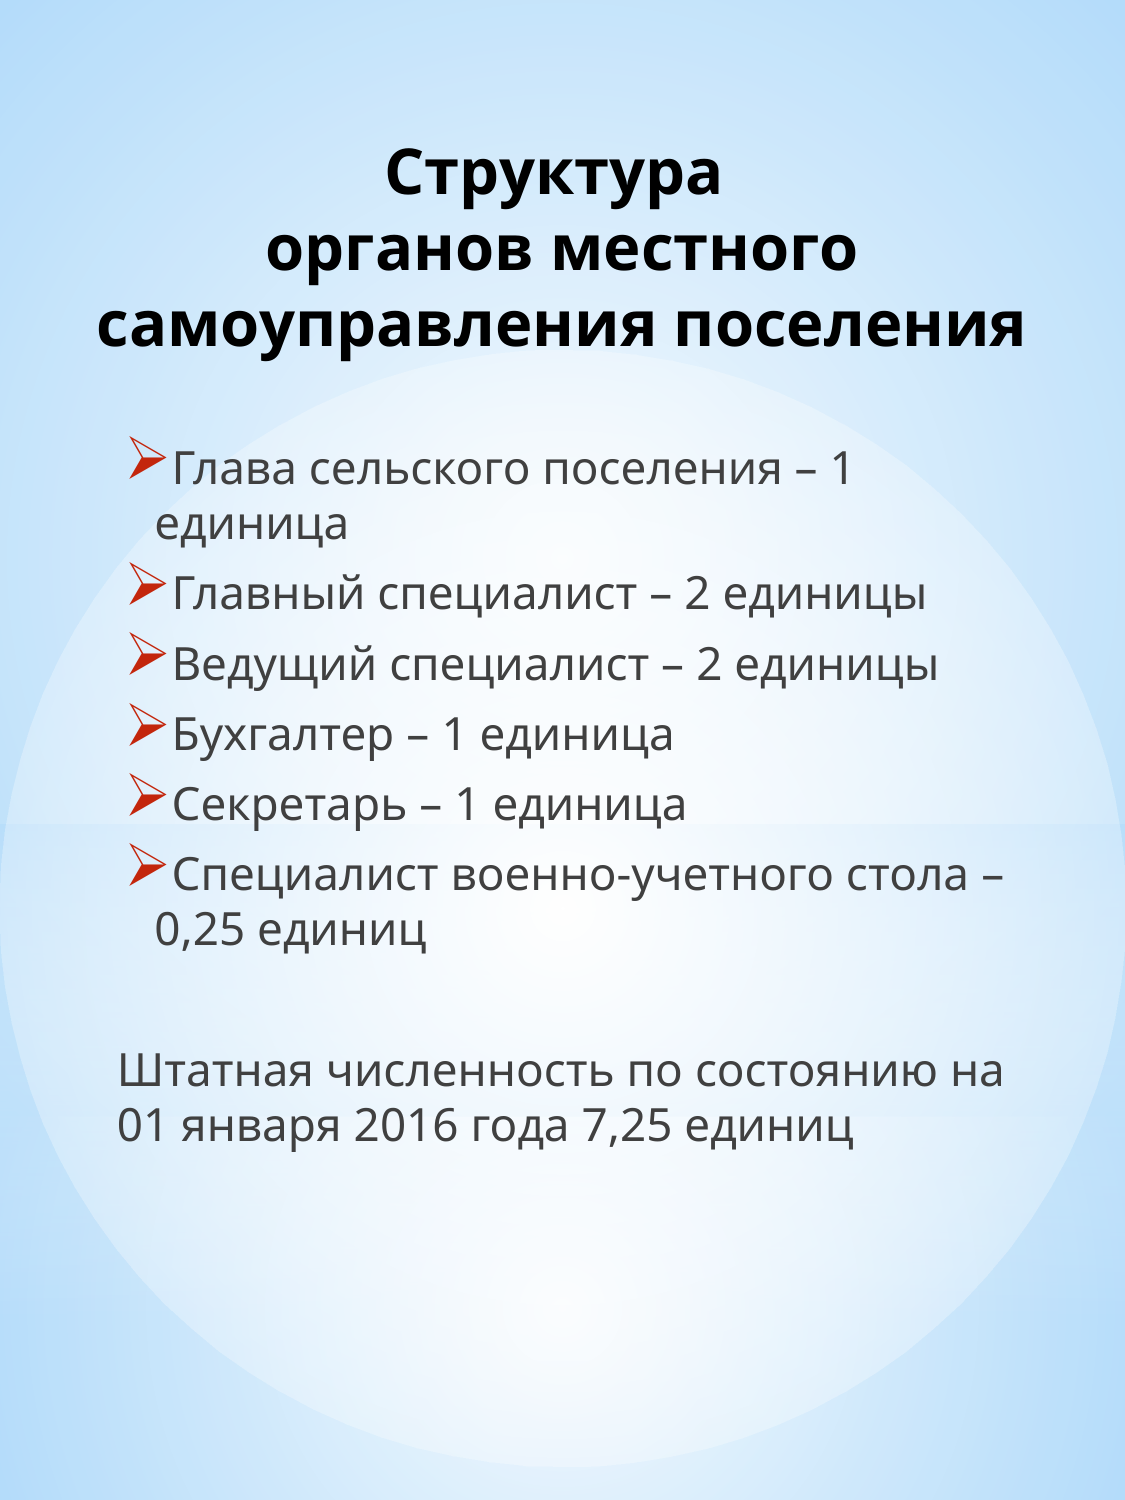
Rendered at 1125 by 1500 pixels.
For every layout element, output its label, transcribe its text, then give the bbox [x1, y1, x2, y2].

list Глава сельского поселения – 1 единица Главный специалист – 2 единицы Ведущий специалист – 2 единицы Бухгалтер – 1 единица Секретарь – 1 единица Специалист военно-учетного стола – 0,25 единиц Штатная численность по состоянию на 01 января 2016 года 7,25 единиц [101, 431, 1024, 1252]
title Структура органов местного самоуправления поселения [78, 123, 1047, 442]
